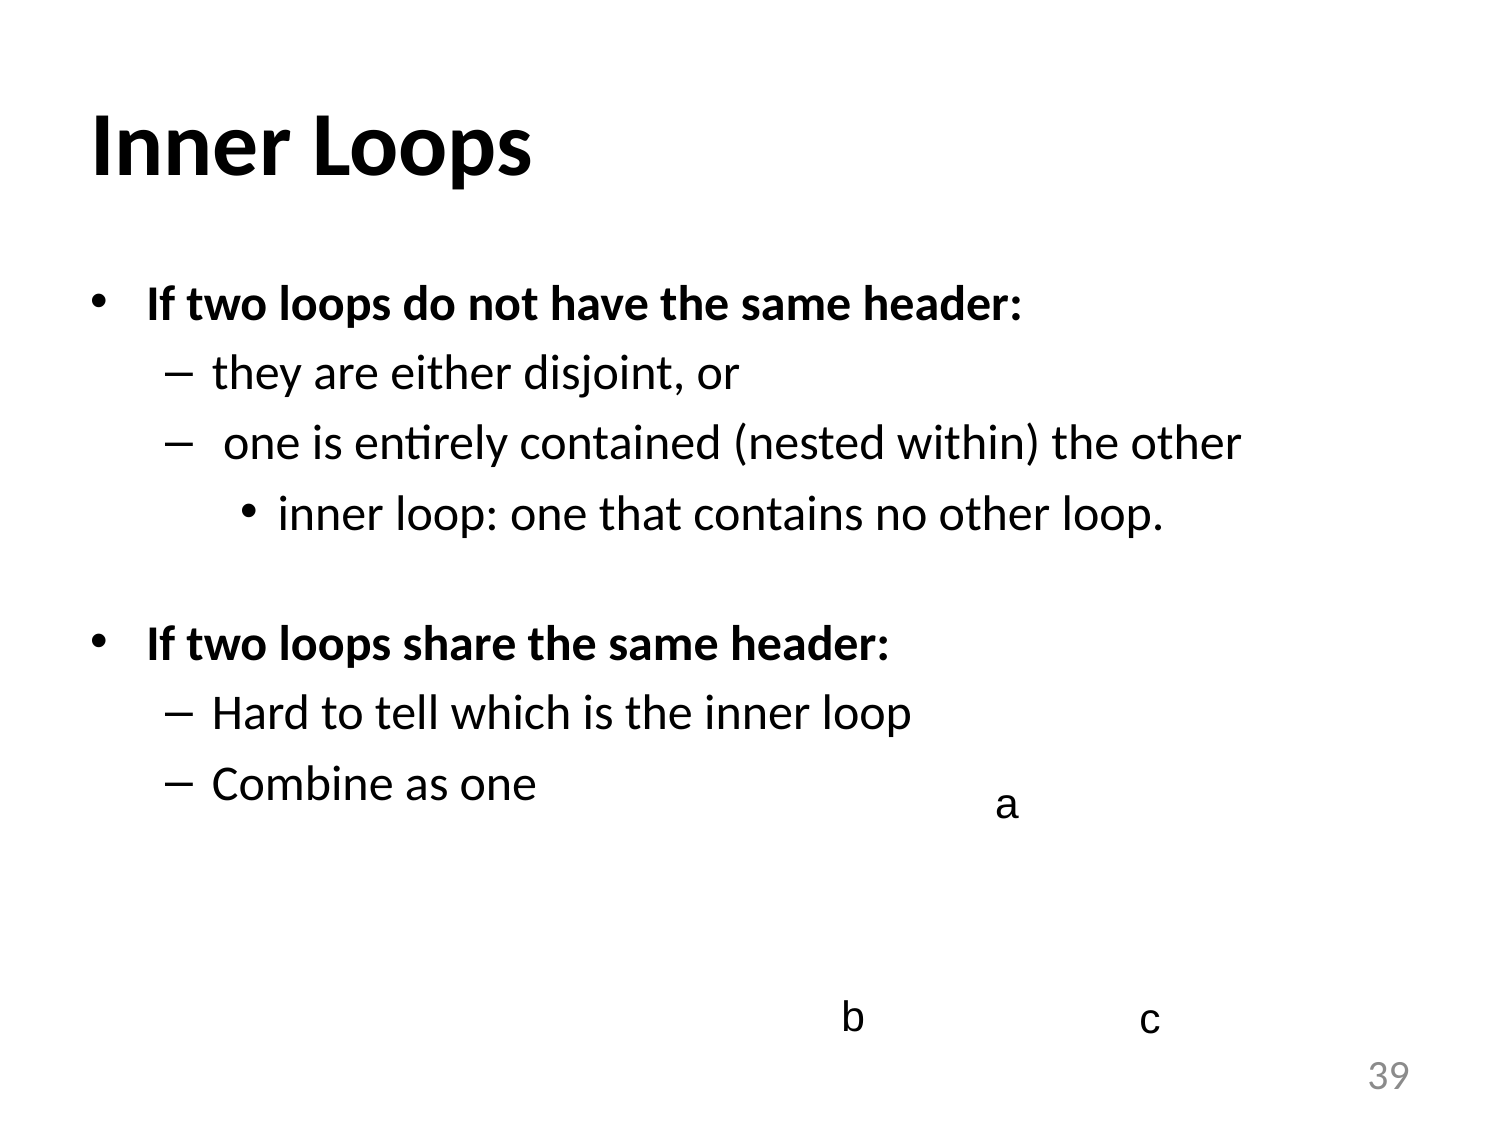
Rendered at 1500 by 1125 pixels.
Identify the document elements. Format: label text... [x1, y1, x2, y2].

list If two loops do not have the same header: they are either disjoint, or one is entirely contained (nested within) the other inner loop: one that contains no other loop. If two loops share the same header: Hard to tell which is the inner loop Combine as one [75, 262, 1425, 1005]
title Inner Loops [75, 45, 1425, 233]
slide_number 39 [1074, 1042, 1425, 1103]
picture [824, 779, 1180, 1043]
